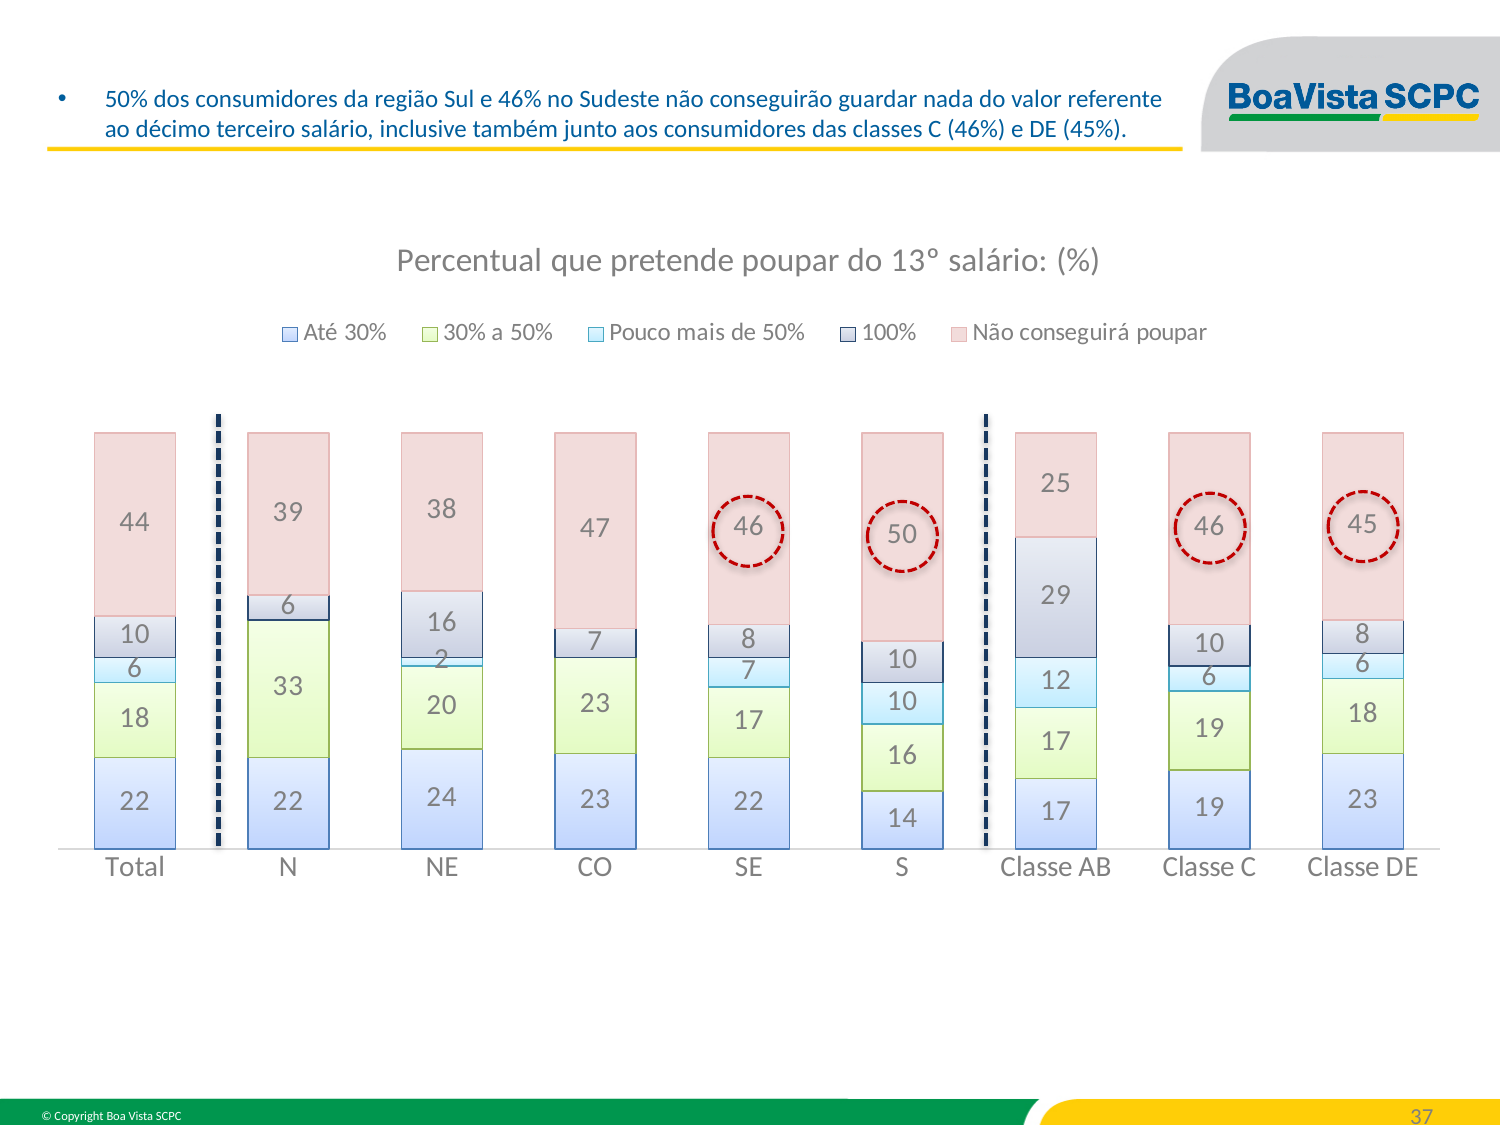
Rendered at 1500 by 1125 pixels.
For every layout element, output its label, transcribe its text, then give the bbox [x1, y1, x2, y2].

chart [35, 213, 1463, 918]
picture [0, 0, 1500, 1125]
text_box 50% dos consumidores da região Sul e 46% no Sudeste não conseguirão guardar nada do valor referente ao décimo terceiro salário, inclusive também junto aos consumidores das classes C (46%) e DE (45%). [43, 7, 1203, 151]
